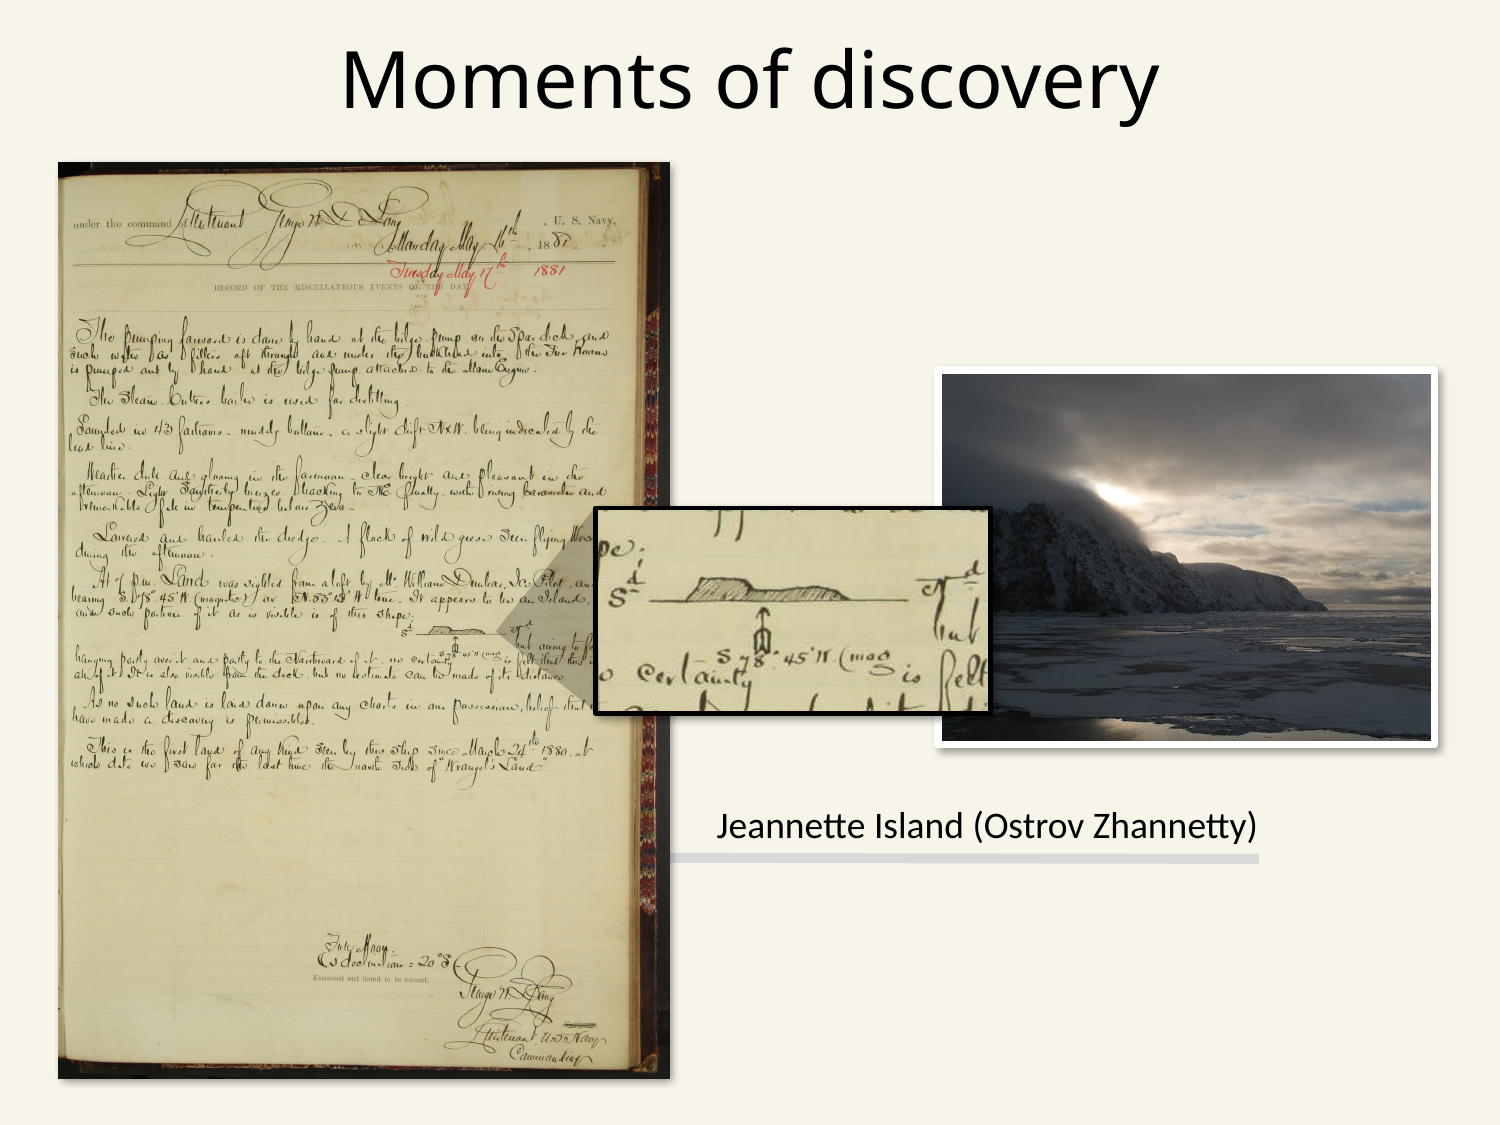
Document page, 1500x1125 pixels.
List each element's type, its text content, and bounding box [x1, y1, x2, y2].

text_box Jeannette Island (Ostrov Zhannetty) [701, 794, 1452, 854]
picture [58, 162, 1431, 1080]
text_box Moments of discovery [325, 21, 1176, 132]
